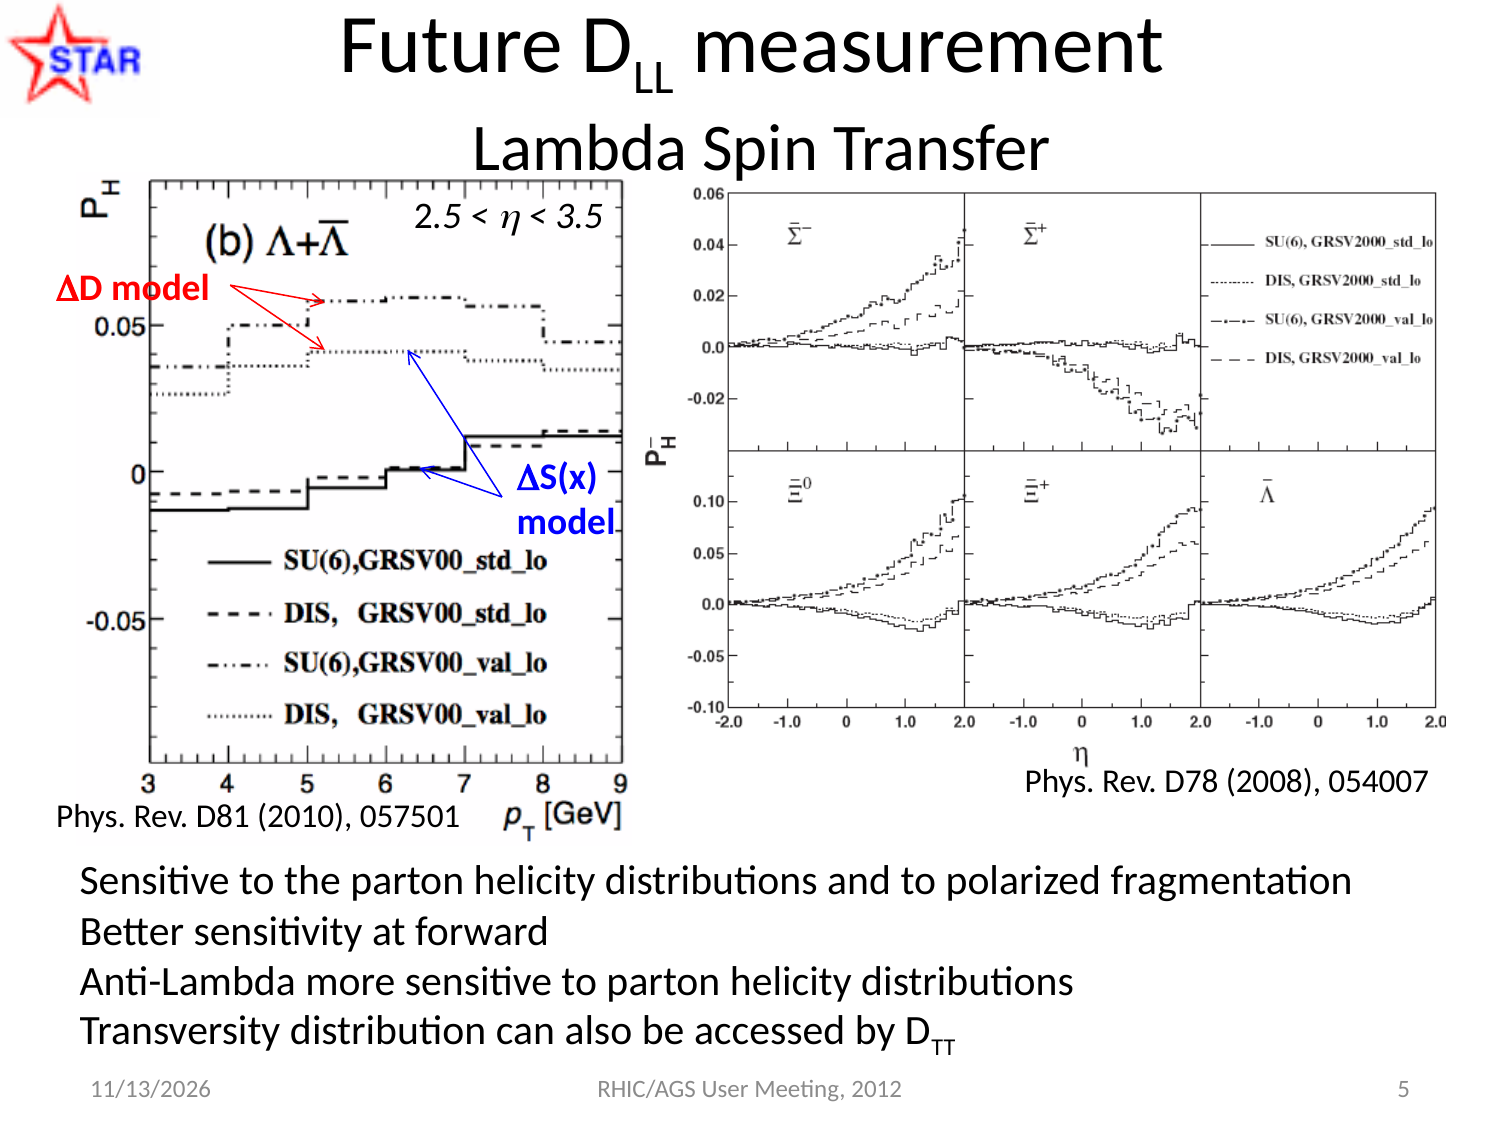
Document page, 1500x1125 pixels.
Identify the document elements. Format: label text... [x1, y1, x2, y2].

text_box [41, 255, 639, 551]
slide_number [75, 1068, 425, 1118]
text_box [76, 172, 633, 253]
picture [643, 184, 1446, 770]
text_box Sensitive to the parton helicity distributions and to polarized fragmentation Better sensitivity at forward Anti-Lambda more sensitive to parton helicity distributions Transversity distribution can also be accessed by DTT [64, 845, 1471, 1068]
picture [0, 0, 160, 118]
text_box Phys. Rev. D81 (2010), 057501 [41, 786, 71, 842]
title Future DLL measurement Lambda Spin Transfer [171, 0, 1353, 173]
text_box Phys. Rev. D78 (2008), 054007 [1009, 751, 1459, 807]
slide_number 5 [1074, 1068, 1425, 1118]
footer RHIC/AGS User Meeting, 2012 [512, 1068, 988, 1118]
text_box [76, 558, 633, 847]
